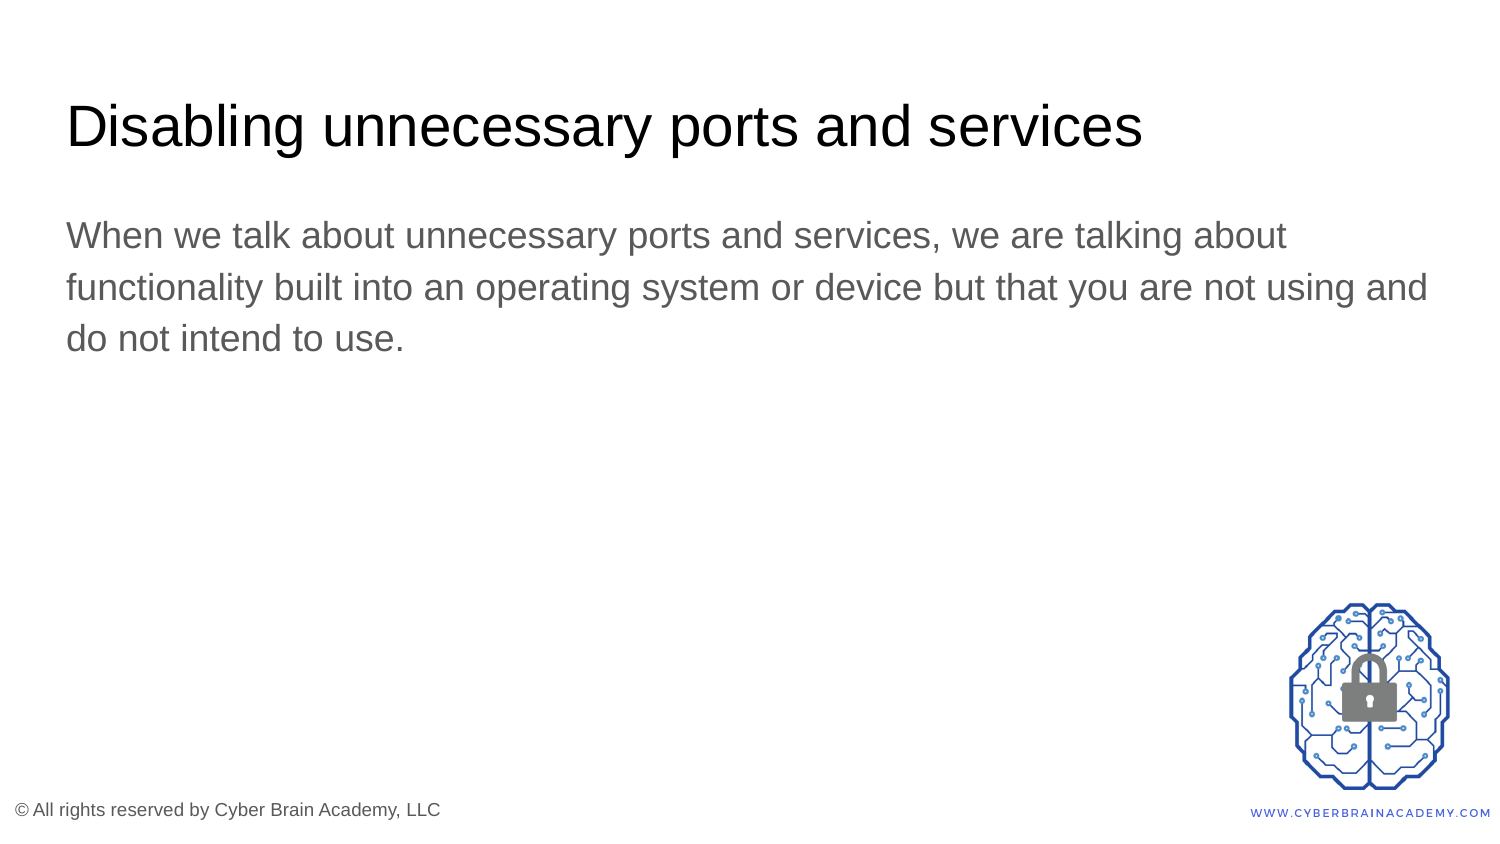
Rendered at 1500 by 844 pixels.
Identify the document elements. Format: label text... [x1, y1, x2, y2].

picture [1242, 586, 1500, 844]
title Disabling unnecessary ports and services [51, 72, 1449, 167]
list When we talk about unnecessary ports and services, we are talking about functionality built into an operating system or device but that you are not using and do not intend to use. [51, 189, 1449, 750]
